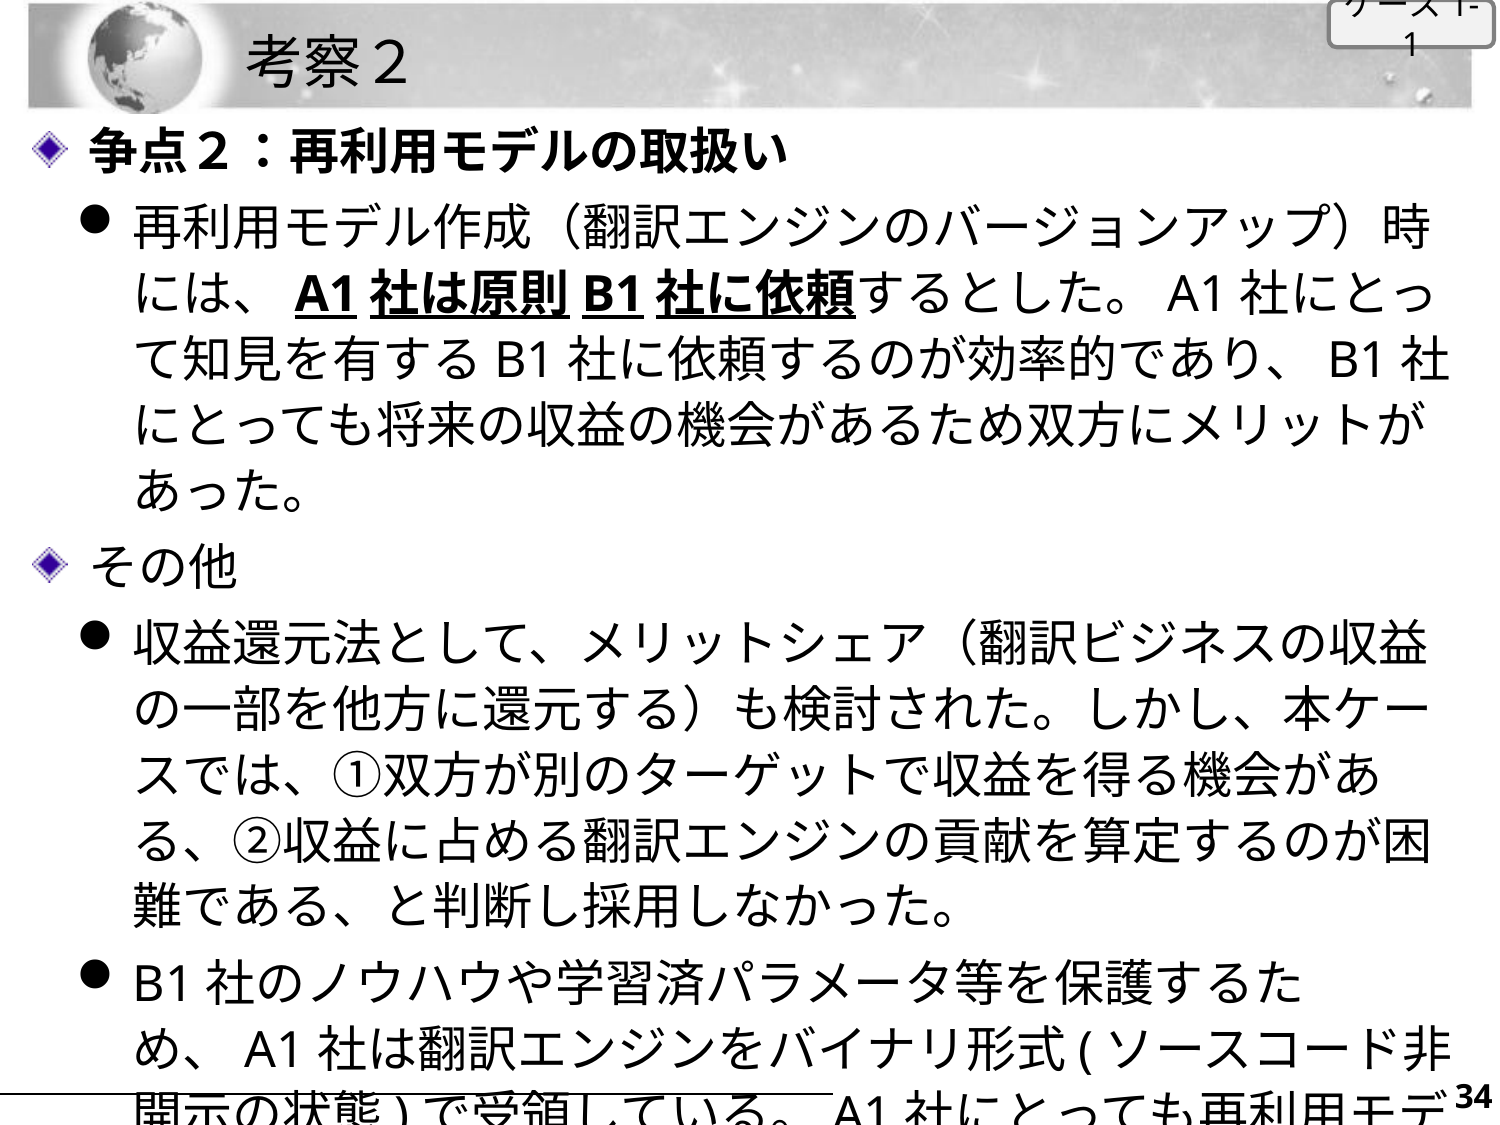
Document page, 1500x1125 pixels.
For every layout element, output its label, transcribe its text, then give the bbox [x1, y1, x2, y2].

list 争点２：再利用モデルの取扱い 再利用モデル作成（翻訳エンジンのバージョンアップ）時には、A1社は原則B1社に依頼するとした。A1社にとって知見を有するB1社に依頼するのが効率的であり、B1社にとっても将来の収益の機会があるため双方にメリットがあった。 その他 収益還元法として、メリットシェア（翻訳ビジネスの収益の一部を他方に還元する）も検討された。しかし、本ケースでは、①双方が別のターゲットで収益を得る機会がある、②収益に占める翻訳エンジンの貢献を算定するのが困難である、と判断し採用しなかった。 B1社のノウハウや学習済パラメータ等を保護するため、A1社は翻訳エンジンをバイナリ形式(ソースコード非開示の状態)で受領している。A1社にとっても再利用モデル作成はB1社に依頼する前提であり、ソースコードは必須ではなくバイナリ形式での受領で支障ないとした。 [17, 106, 1471, 1000]
picture [32, 131, 68, 168]
text_box ケース1-1 [1326, 0, 1497, 50]
title 考察２ [230, 19, 1483, 102]
slide_number 33 [1319, 1067, 1499, 1125]
picture [32, 547, 68, 583]
